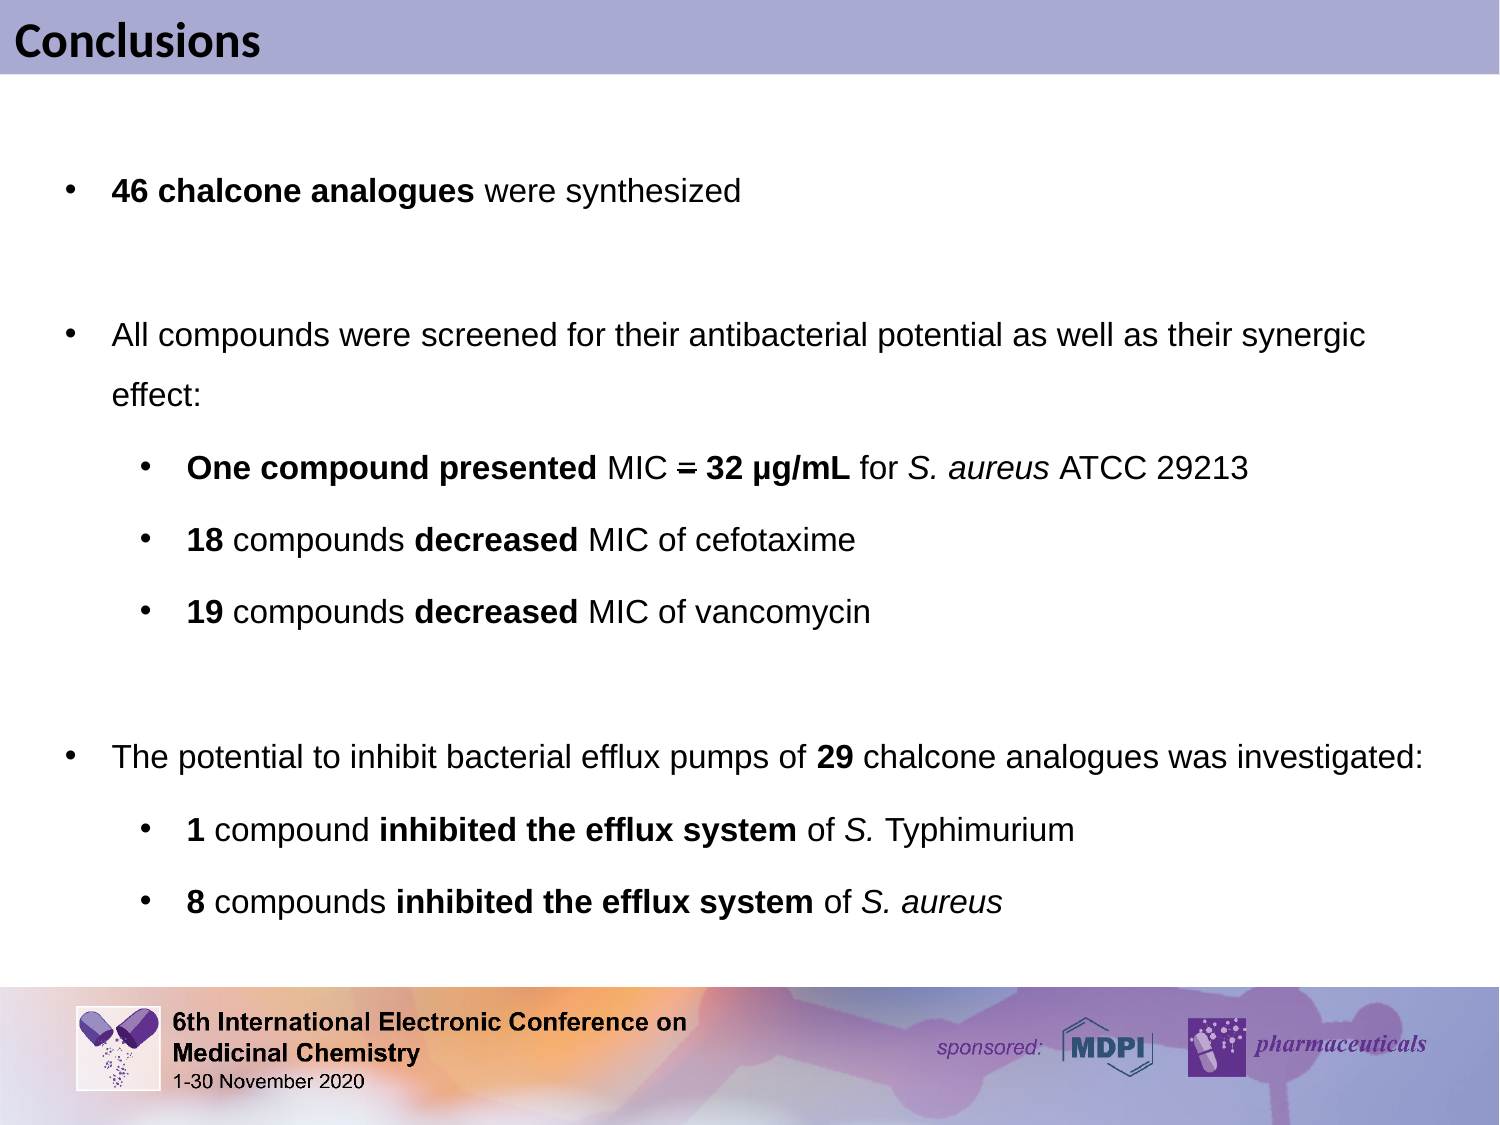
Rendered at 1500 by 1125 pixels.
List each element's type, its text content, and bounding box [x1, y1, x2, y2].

text_box Conclusions [0, 0, 1500, 75]
picture [0, 987, 1499, 1125]
text_box 46 chalcone analogues were synthesized All compounds were screened for their antibacterial potential as well as their synergic effect: One compound presented MIC = 32 µg/mL for S. aureus ATCC 29213 18 compounds decreased MIC of cefotaxime 19 compounds decreased MIC of vancomycin The potential to inhibit bacterial efflux pumps of 29 chalcone analogues was investigated: 1 compound inhibited the efflux system of S. Typhimurium 8 compounds inhibited the efflux system of S. aureus [50, 141, 1450, 928]
